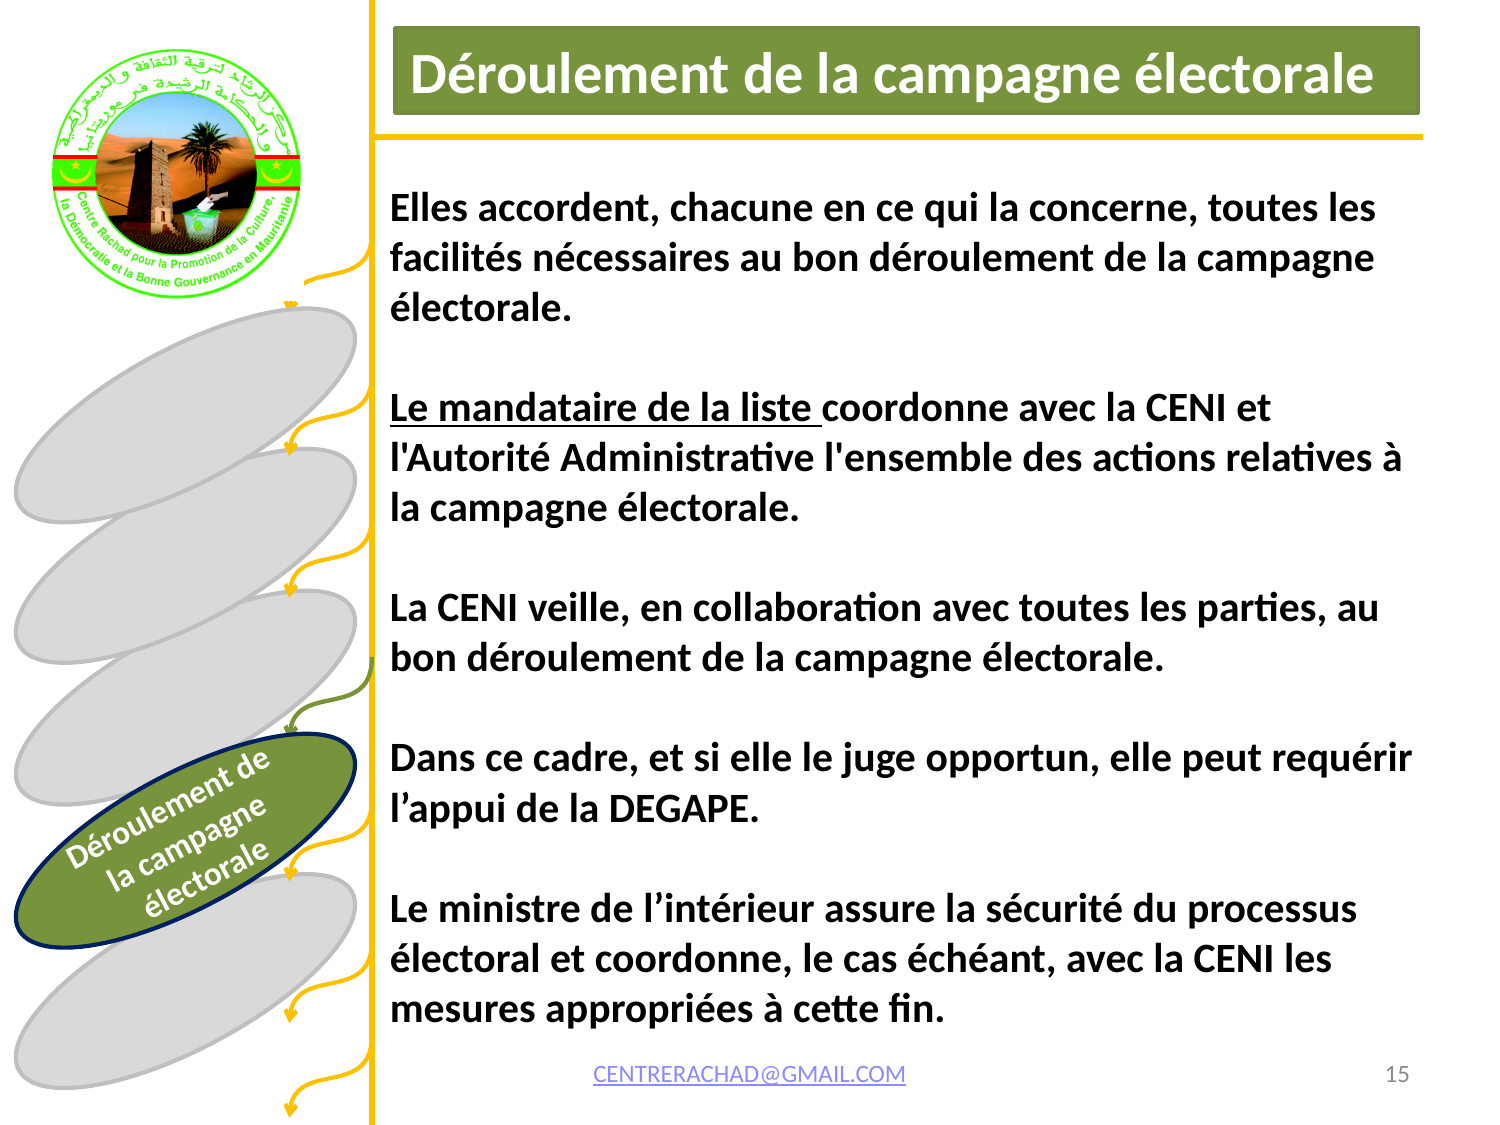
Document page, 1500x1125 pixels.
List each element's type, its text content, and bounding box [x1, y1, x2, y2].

text_box Elles accordent, chacune en ce qui la concerne, toutes les facilités nécessaires au bon déroulement de la campagne électorale. Le mandataire de la liste coordonne avec la CENI et l'Autorité Administrative l'ensemble des actions relatives à la campagne électorale. La CENI veille, en collaboration avec toutes les parties, au bon déroulement de la campagne électorale. Dans ce cadre, et si elle le juge opportun, elle peut requérir l’appui de la DEGAPE. Le ministre de l’intérieur assure la sécurité du processus électoral et coordonne, le cas échéant, avec la CENI les mesures appropriées à cette fin. [376, 172, 1447, 1083]
text_box [13, 448, 358, 665]
footer CENTRERACHAD@GMAIL.COM [512, 1042, 988, 1103]
text_box Déroulement de la campagne électorale [393, 26, 1420, 115]
slide_number 15 [1074, 1042, 1425, 1103]
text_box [288, 231, 373, 315]
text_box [288, 798, 373, 882]
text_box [288, 373, 373, 457]
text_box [288, 940, 373, 1024]
text_box Déroulement de la campagne électorale [13, 733, 358, 950]
text_box [13, 873, 358, 1091]
picture [46, 46, 305, 301]
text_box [288, 1034, 373, 1118]
text_box [13, 310, 358, 525]
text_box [288, 514, 373, 599]
text_box [13, 590, 358, 807]
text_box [288, 656, 373, 740]
